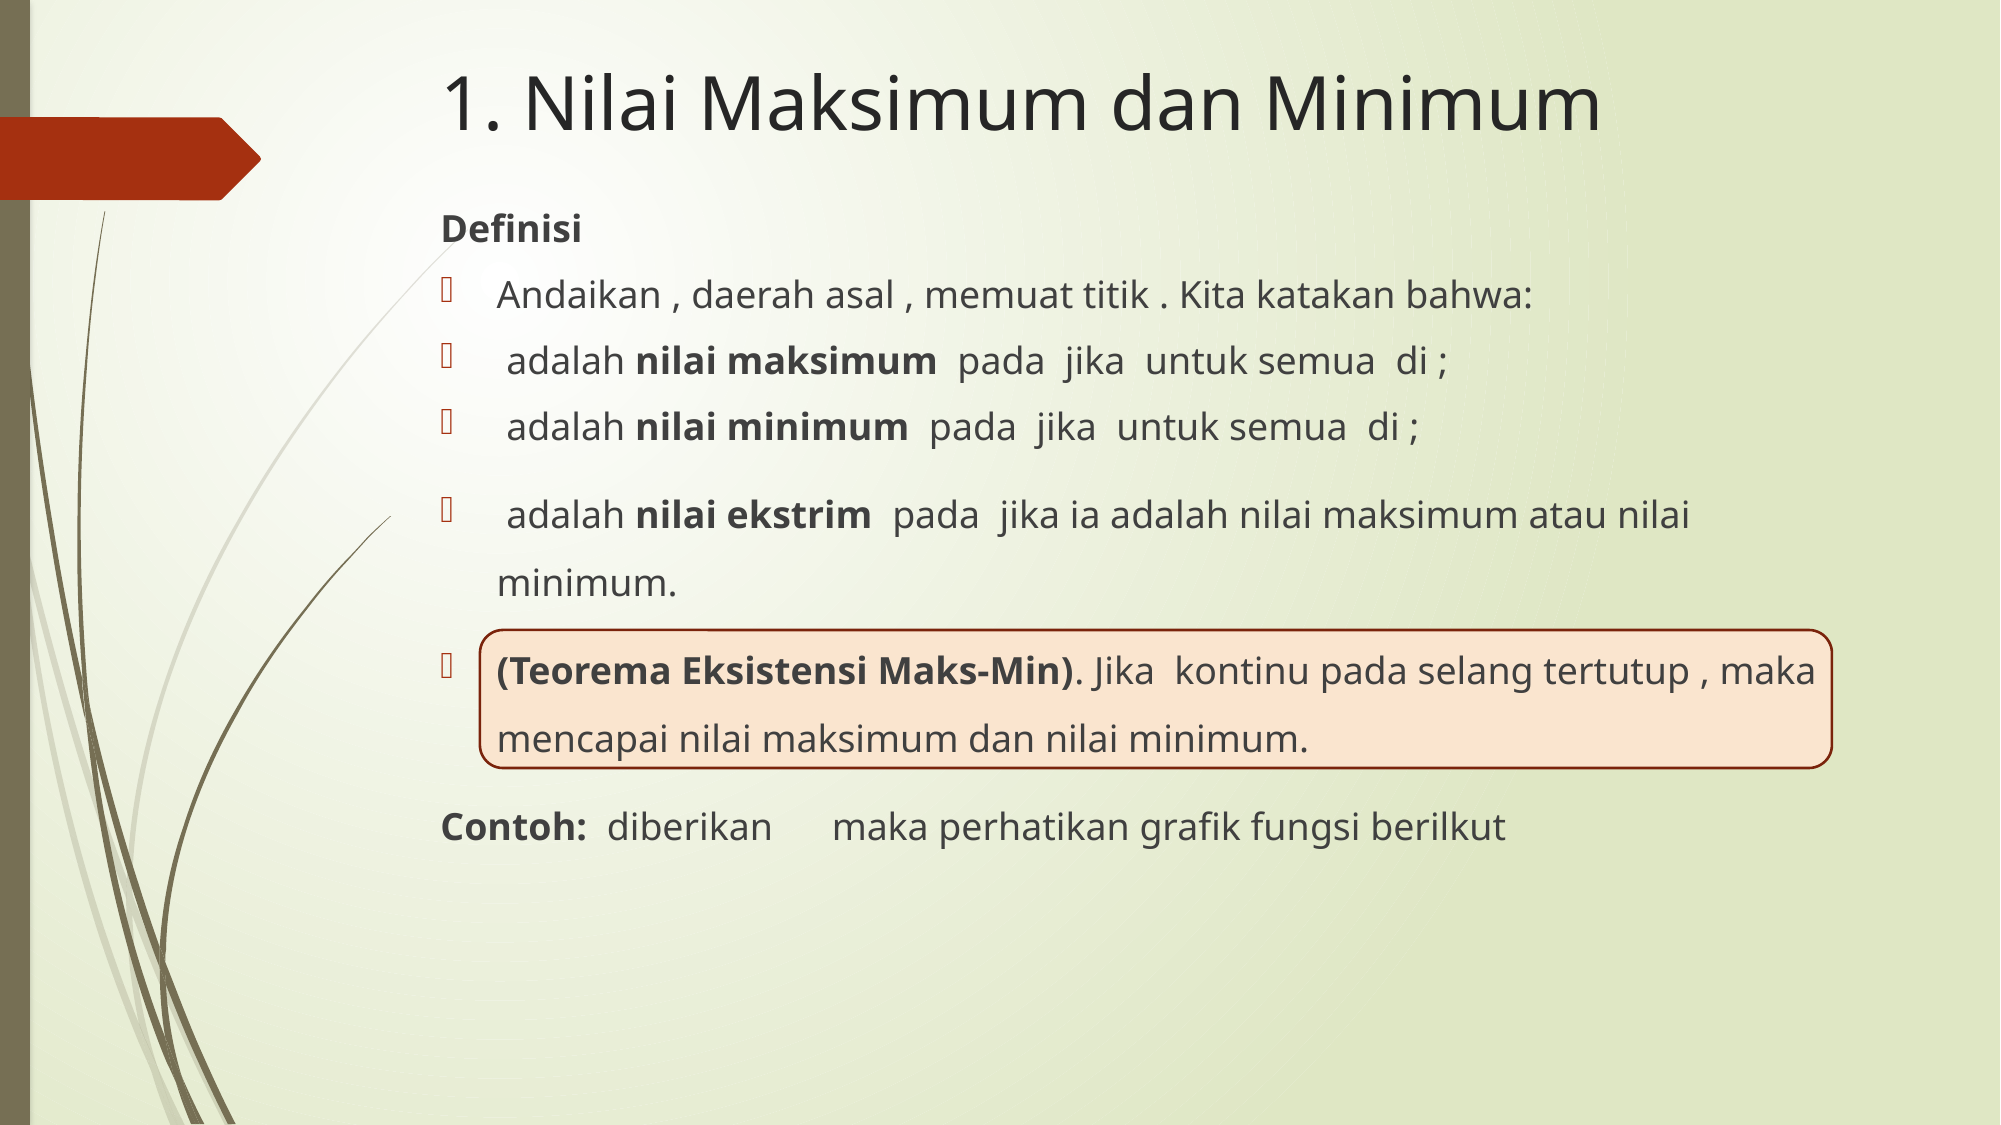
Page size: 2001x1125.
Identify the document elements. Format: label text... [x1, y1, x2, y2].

text_box [478, 628, 1834, 770]
title 1. Nilai Maksimum dan Minimum [425, 48, 1888, 182]
